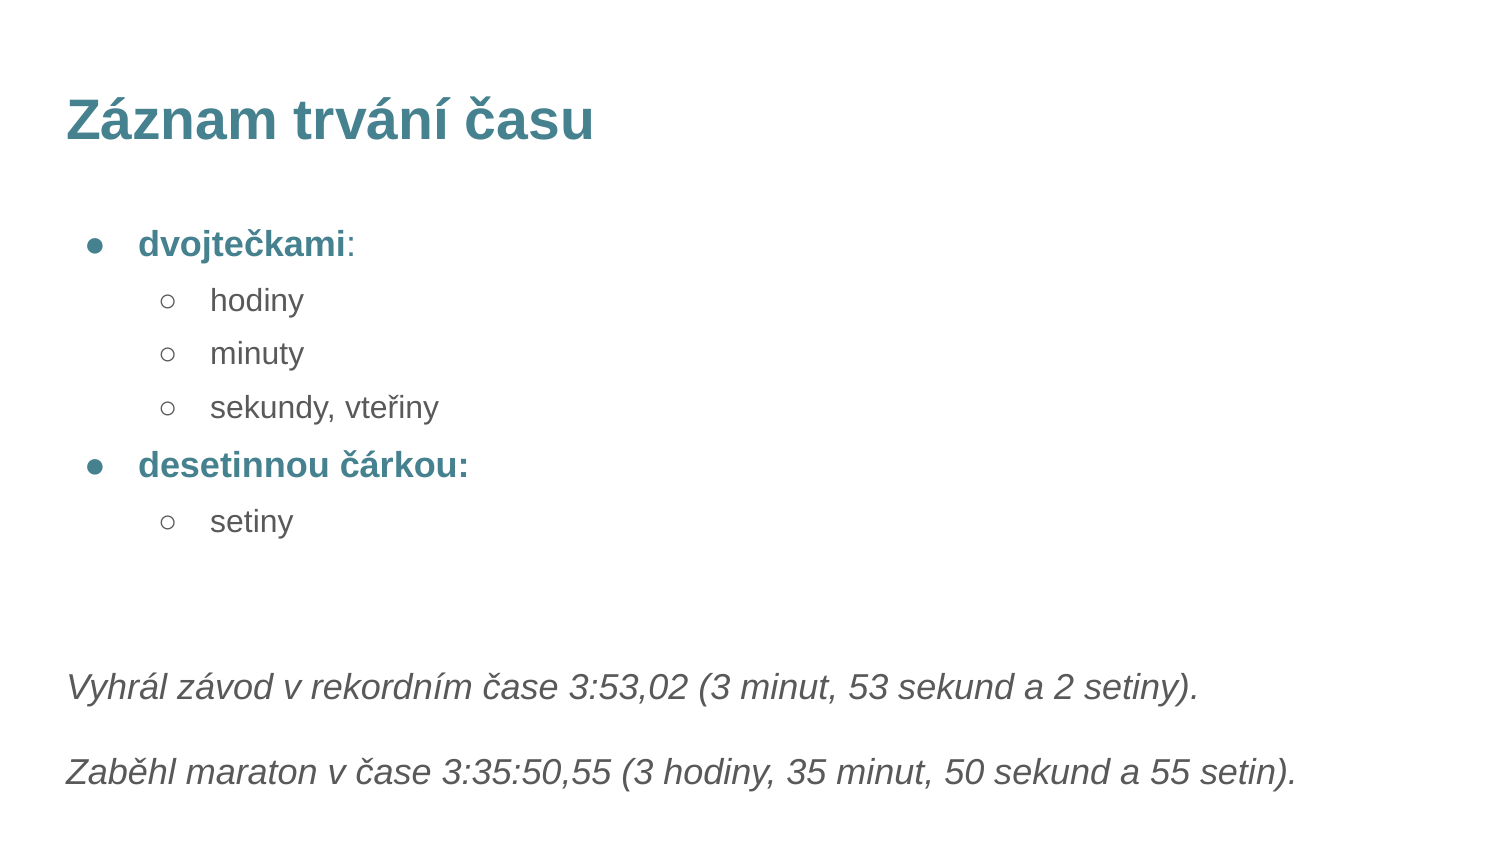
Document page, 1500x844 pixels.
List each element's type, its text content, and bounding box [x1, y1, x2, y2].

title Záznam trvání času [51, 72, 1449, 167]
list dvojtečkami: hodiny minuty sekundy, vteřiny desetinnou čárkou: setiny Vyhrál závod v rekordním čase 3:53,02 (3 minut, 53 sekund a 2 setiny). Zaběhl maraton v čase 3:35:50,55 (3 hodiny, 35 minut, 50 sekund a 55 setin). [51, 189, 1449, 809]
